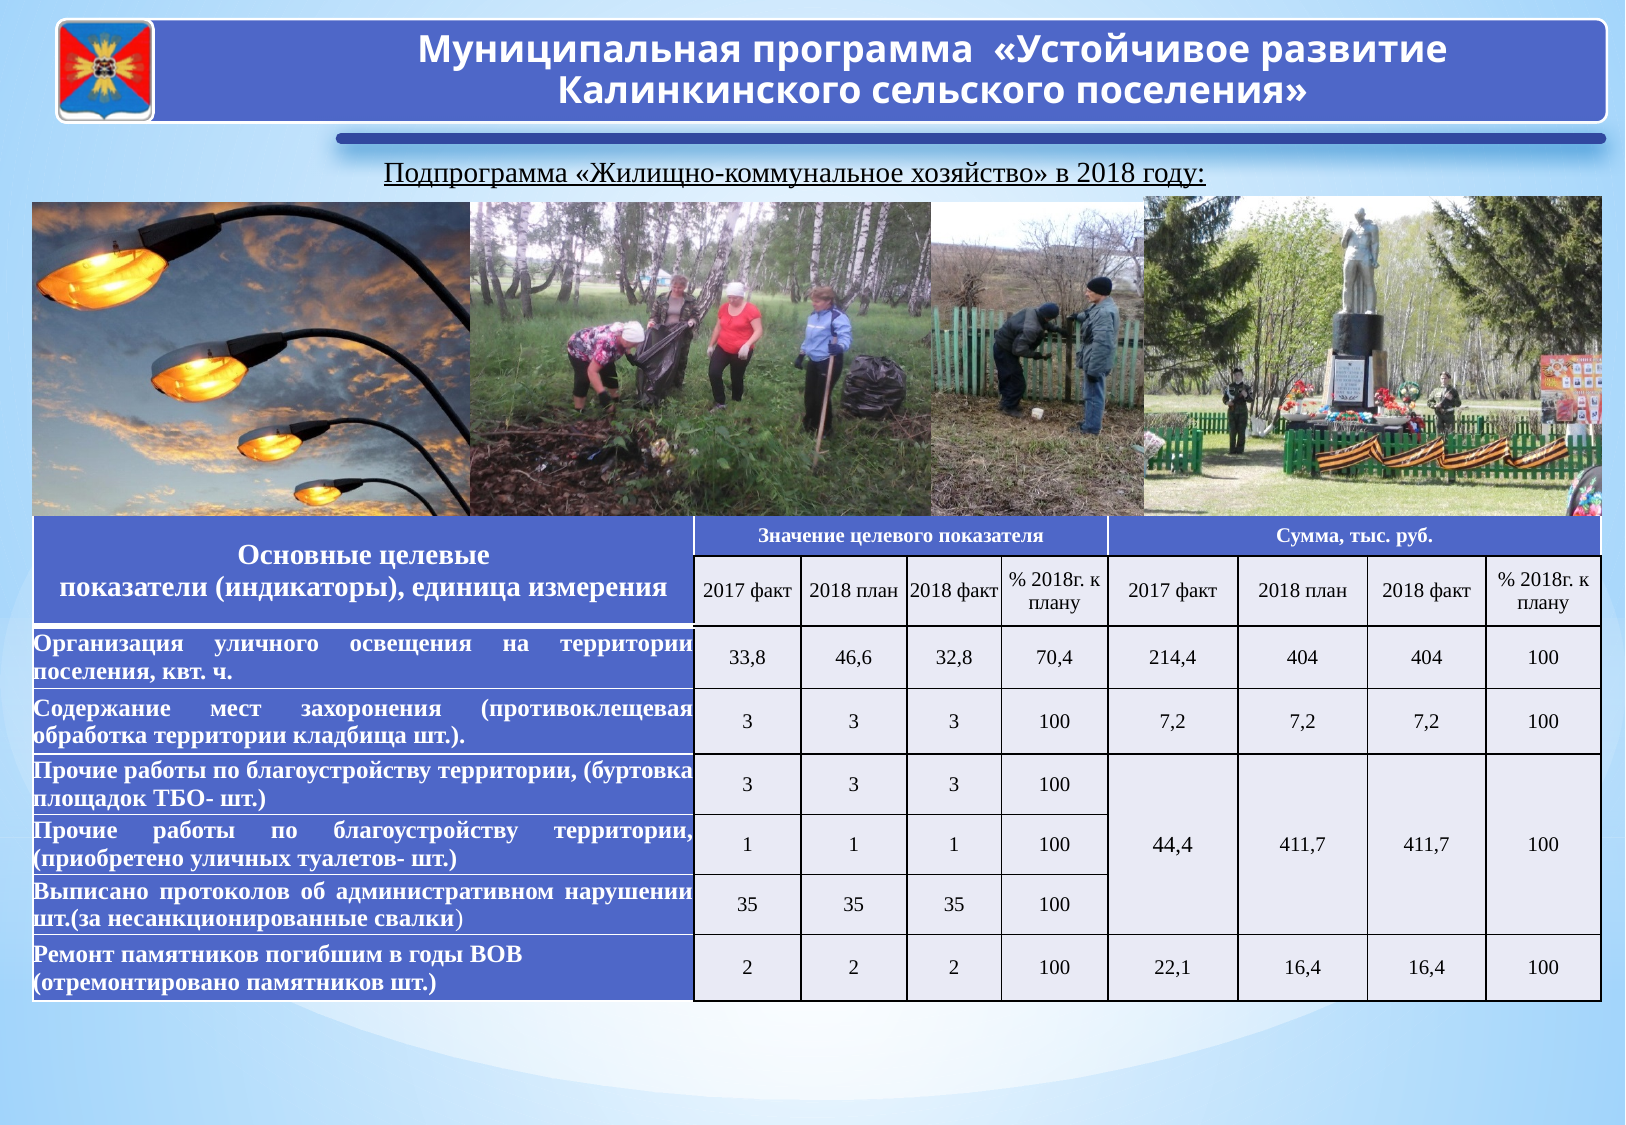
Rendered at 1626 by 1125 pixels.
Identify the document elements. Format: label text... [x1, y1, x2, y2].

table_cell 411,7 [1368, 755, 1485, 934]
table_cell 3 [695, 689, 800, 753]
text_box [56, 18, 1608, 123]
table_cell 411,7 [1239, 755, 1367, 934]
table_cell 100 [1487, 627, 1600, 688]
table_cell 44,4 [1109, 755, 1237, 934]
table_cell 404 [1368, 627, 1485, 688]
table_cell 2017 факт [1109, 557, 1237, 625]
table_cell 7,2 [1109, 689, 1237, 753]
table_cell 32,8 [908, 627, 1001, 688]
table_cell 2018 план [1239, 557, 1367, 625]
table_cell 22,1 [1109, 935, 1237, 1000]
table_cell 214,4 [1109, 627, 1237, 688]
table_cell 2 [695, 935, 800, 1000]
table_cell Организация уличного освещения на территории поселения, квт. ч. [34, 629, 693, 688]
table_cell 1 [695, 815, 800, 874]
table_cell 3 [908, 689, 1001, 753]
table_header Значение целевого показателя [695, 524, 1107, 555]
table_cell 3 [695, 755, 800, 814]
table_header Сумма, тыс. руб. [1109, 523, 1600, 555]
text_box Подпрограмма «Жилищно-коммунальное хозяйство» в 2018 году: [9, 145, 1581, 196]
table_cell 46,6 [802, 627, 906, 688]
table_cell 3 [802, 755, 906, 814]
table_cell 100 [1002, 935, 1107, 1000]
table_cell 33,8 [695, 627, 800, 688]
table_cell 70,4 [1002, 627, 1107, 688]
table_cell Прочие работы по благоустройству территории, (буртовка площадок ТБО- шт.) [34, 755, 693, 814]
table_cell 100 [1002, 875, 1107, 934]
table_cell 100 [1002, 689, 1107, 753]
table_cell 7,2 [1239, 689, 1367, 753]
table_cell 100 [1002, 755, 1107, 814]
table_cell 1 [802, 815, 906, 874]
table_cell 35 [802, 875, 906, 934]
table_cell 7,2 [1368, 689, 1485, 753]
table_cell 2017 факт [695, 557, 800, 625]
table_cell 2 [802, 935, 906, 1000]
table_cell 16,4 [1239, 935, 1367, 1000]
table_cell 100 [1487, 689, 1600, 753]
table_cell 2018 план [802, 557, 906, 625]
table_cell % 2018г. к плану [1487, 557, 1600, 625]
table_header Основные целевые показатели (индикаторы), единица измерения [34, 524, 693, 623]
table_cell 404 [1239, 627, 1367, 688]
table_cell 2018 факт [1368, 557, 1485, 625]
table_cell 3 [802, 689, 906, 753]
table_cell Содержание мест захоронения (противоклещевая обработка территории кладбища шт.). [34, 689, 693, 753]
table_cell Ремонт памятников погибшим в годы ВОВ (отремонтировано памятников шт.) [34, 935, 693, 1000]
table_cell Прочие работы по благоустройству территории, (приобретено уличных туалетов- шт.) [34, 815, 693, 874]
table_cell 1 [908, 815, 1001, 874]
table_cell 100 [1487, 935, 1600, 1000]
table_cell 2018 факт [908, 557, 1001, 625]
table_cell 2 [908, 935, 1001, 1000]
table_cell % 2018г. к плану [1002, 557, 1107, 625]
table_cell 100 [1002, 815, 1107, 874]
table_cell Выписано протоколов об административном нарушении шт.(за несанкционированные свалки) [34, 875, 693, 934]
table_cell 3 [908, 755, 1001, 814]
picture [32, 196, 1602, 516]
table_cell 16,4 [1368, 935, 1485, 1000]
table_cell 35 [695, 875, 800, 934]
table_cell 100 [1487, 755, 1600, 934]
table_cell 35 [908, 875, 1001, 934]
